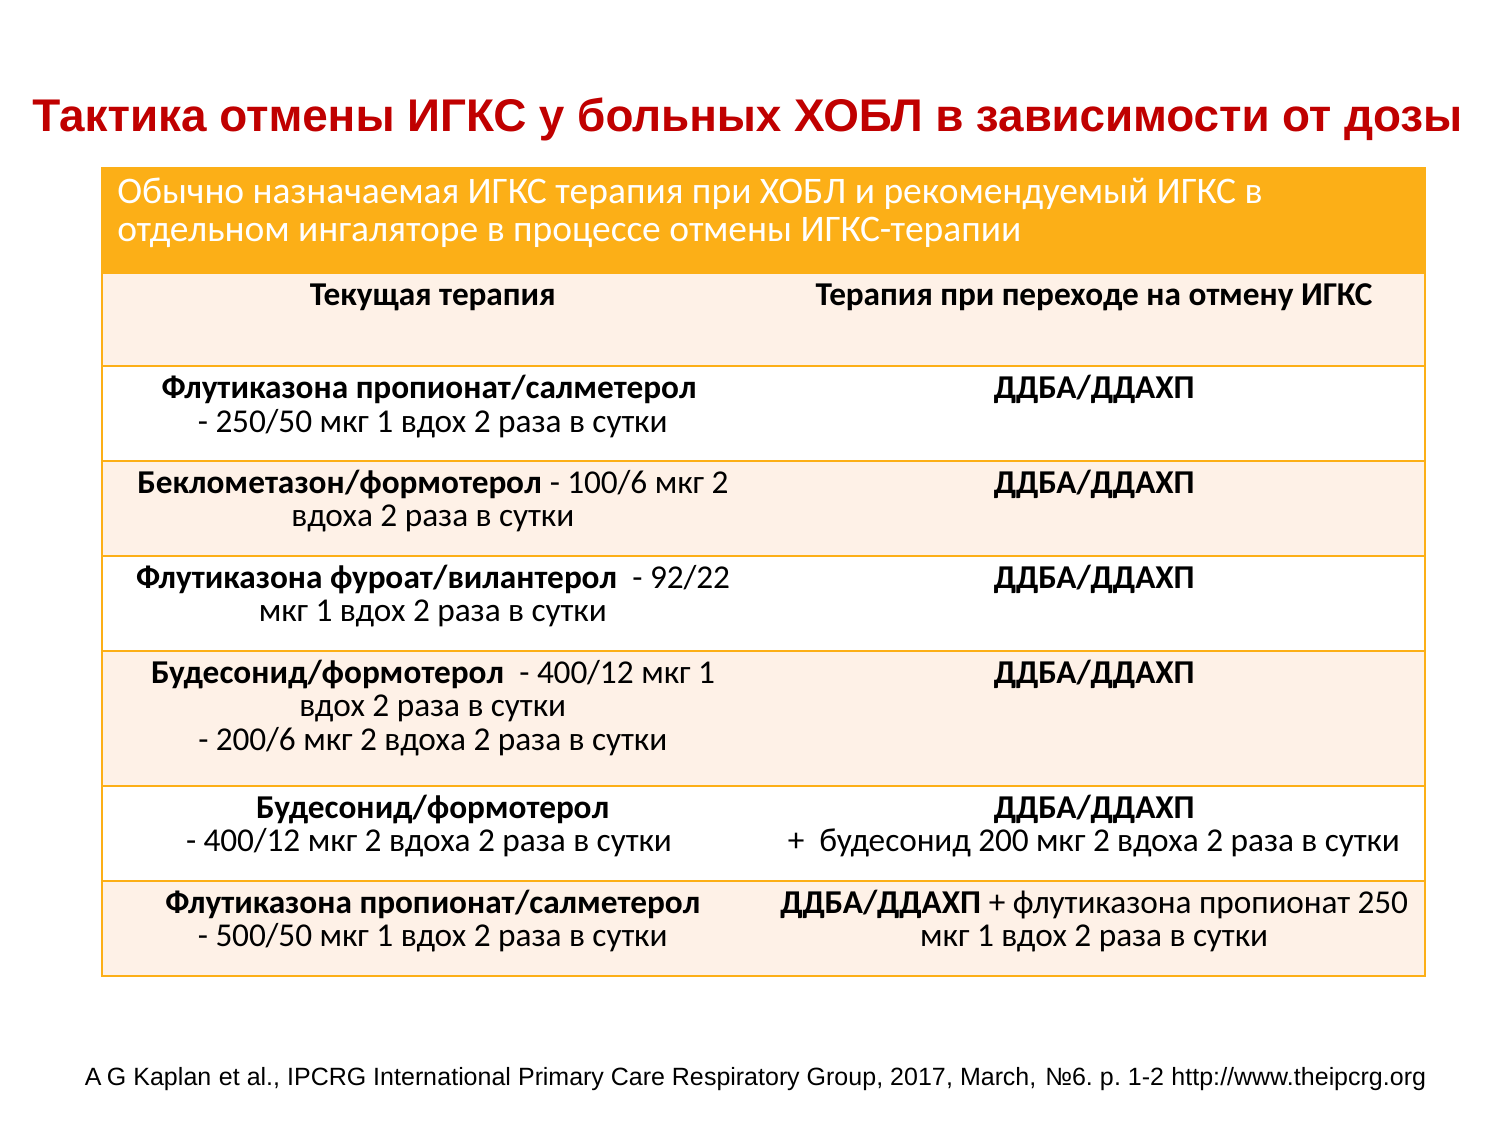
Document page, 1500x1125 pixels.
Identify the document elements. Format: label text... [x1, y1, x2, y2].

table_cell Будесонид/формотерол - 400/12 мкг 1 вдох 2 раза в сутки - 200/6 мкг 2 вдоха 2 раза в сутки [103, 652, 764, 785]
text_box A G Kaplan et al., IPCRG International Primary Care Respiratory Group, 2017, March, №6. р. 1-2 http://www.theipcrg.org [70, 1052, 1458, 1098]
table_cell Текущая терапия [103, 274, 764, 365]
table_cell ДДБА/ДДАХП + будесонид 200 мкг 2 вдоха 2 раза в сутки [764, 787, 1424, 880]
table_cell ДДБА/ДДАХП [764, 557, 1424, 650]
table_cell Беклометазон/формотерол - 100/6 мкг 2 вдоха 2 раза в сутки [103, 462, 764, 555]
table_cell ДДБА/ДДАХП [764, 462, 1424, 555]
table_cell Терапия при переходе на отмену ИГКС [764, 274, 1424, 365]
table_cell Будесонид/формотерол - 400/12 мкг 2 вдоха 2 раза в сутки [103, 787, 764, 880]
table_cell ДДБА/ДДАХП + флутиказона пропионат 250 мкг 1 вдох 2 раза в сутки [764, 882, 1424, 975]
text_box Тактика отмены ИГКС у больных ХОБЛ в зависимости от дозы [17, 78, 1483, 148]
table_cell Флутиказона пропионат/салметерол - 250/50 мкг 1 вдох 2 раза в сутки [103, 367, 764, 460]
table_cell Флутиказона пропионат/салметерол - 500/50 мкг 1 вдох 2 раза в сутки [103, 882, 764, 975]
table_cell ДДБА/ДДАХП [764, 652, 1424, 785]
table_header Обычно назначаемая ИГКС терапия при ХОБЛ и рекомендуемый ИГКС в отдельном ингаляторе в процессе отмены ИГКС-терапии [103, 169, 1424, 272]
table_cell Флутиказона фуроат/вилантерол - 92/22 мкг 1 вдох 2 раза в сутки [103, 557, 764, 650]
table_cell ДДБА/ДДАХП [764, 367, 1424, 460]
